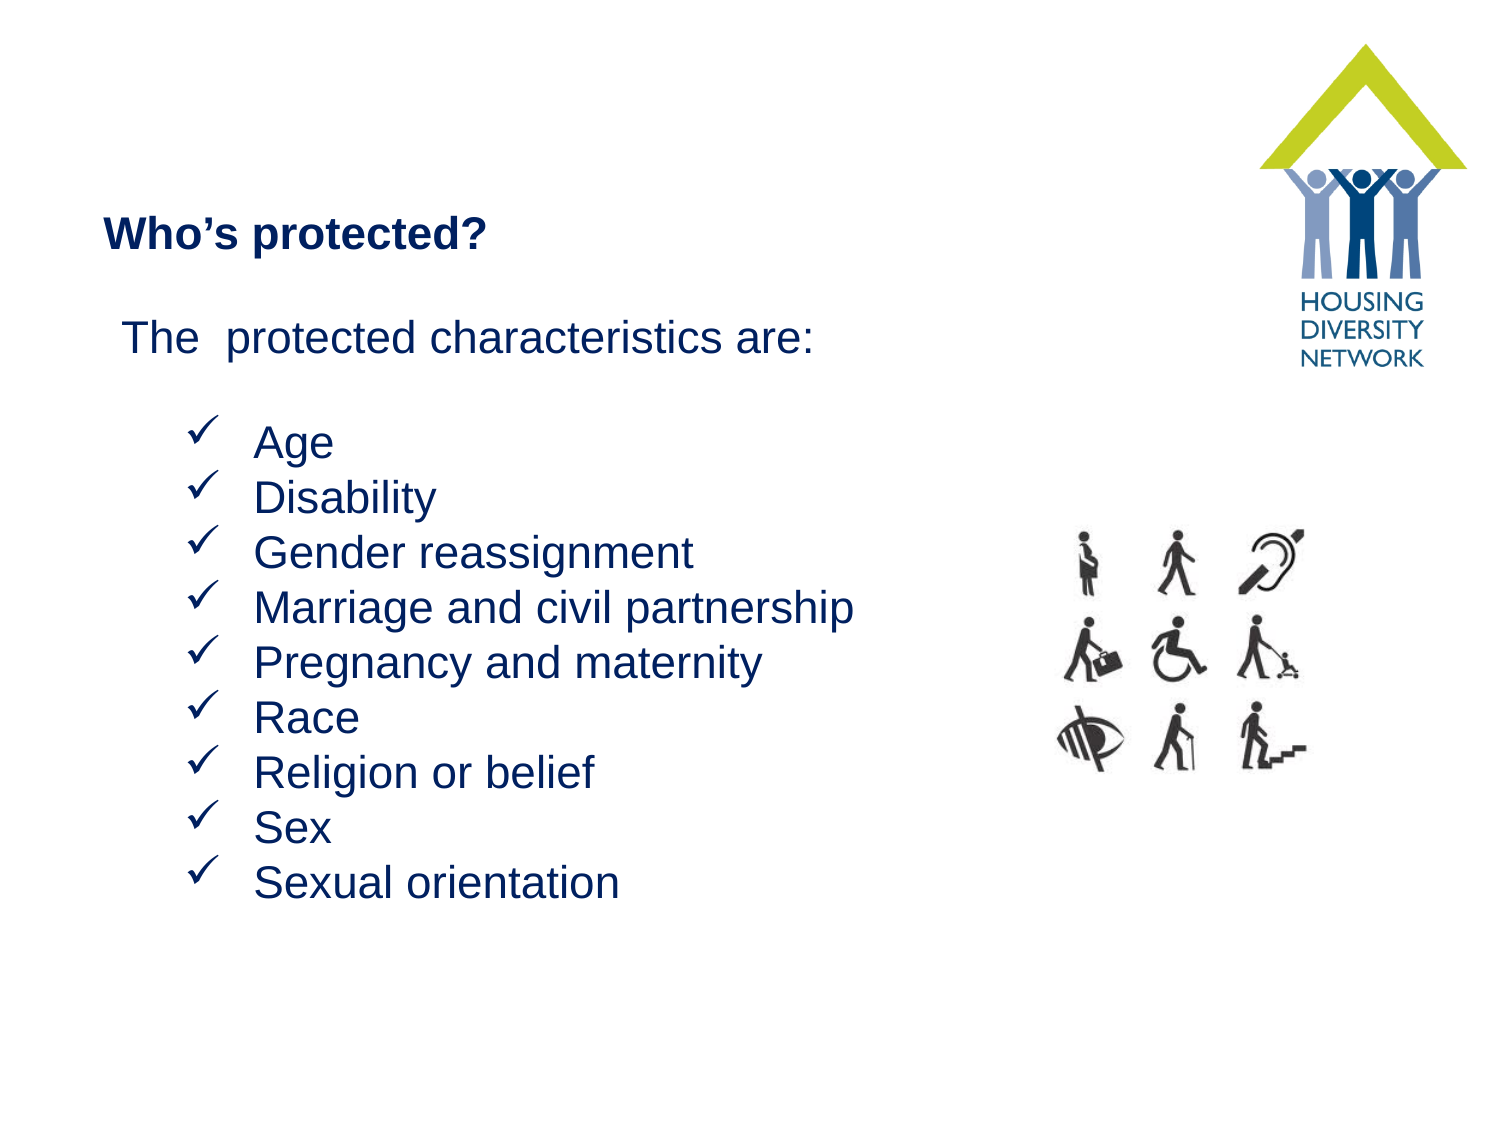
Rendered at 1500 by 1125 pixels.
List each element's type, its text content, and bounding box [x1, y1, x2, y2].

picture [1226, 0, 1500, 412]
picture [1045, 515, 1315, 785]
text_box Who’s protected? The protected characteristics are: Age Disability Gender reassignment Marriage and civil partnership Pregnancy and maternity Race Religion or belief Sex Sexual orientation [88, 196, 1500, 1125]
